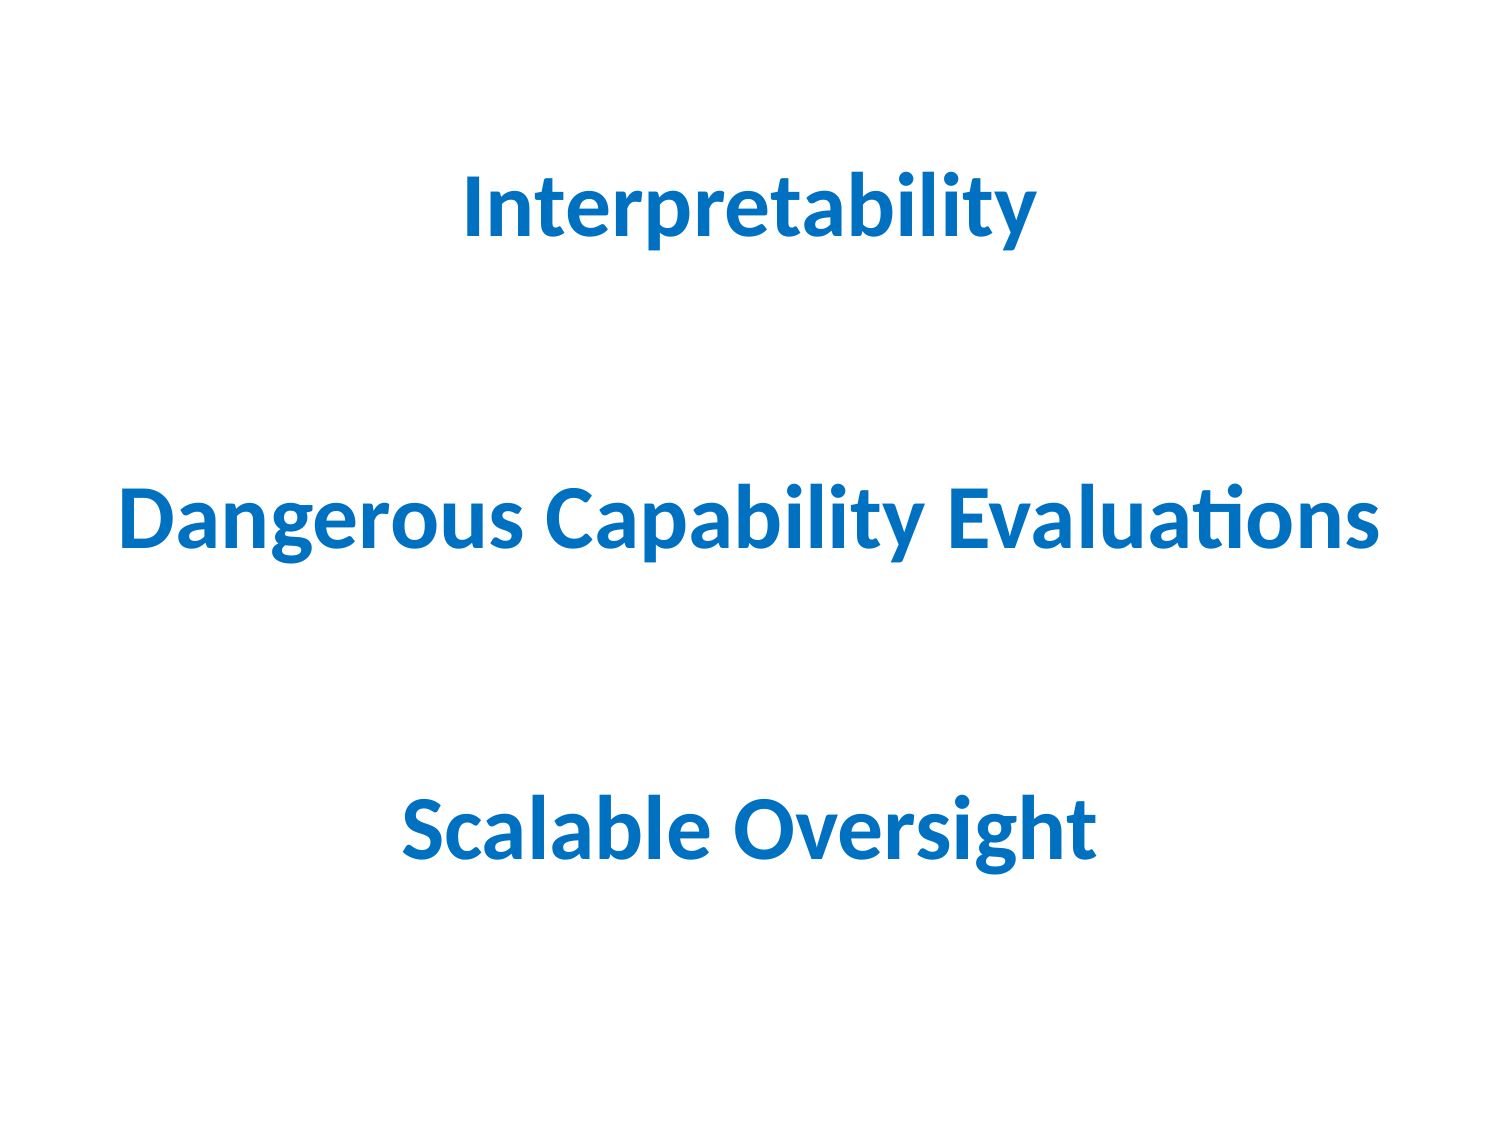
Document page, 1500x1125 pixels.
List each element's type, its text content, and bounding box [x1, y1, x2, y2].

text_box Interpretability Dangerous Capability Evaluations Scalable Oversight [31, 137, 1469, 886]
